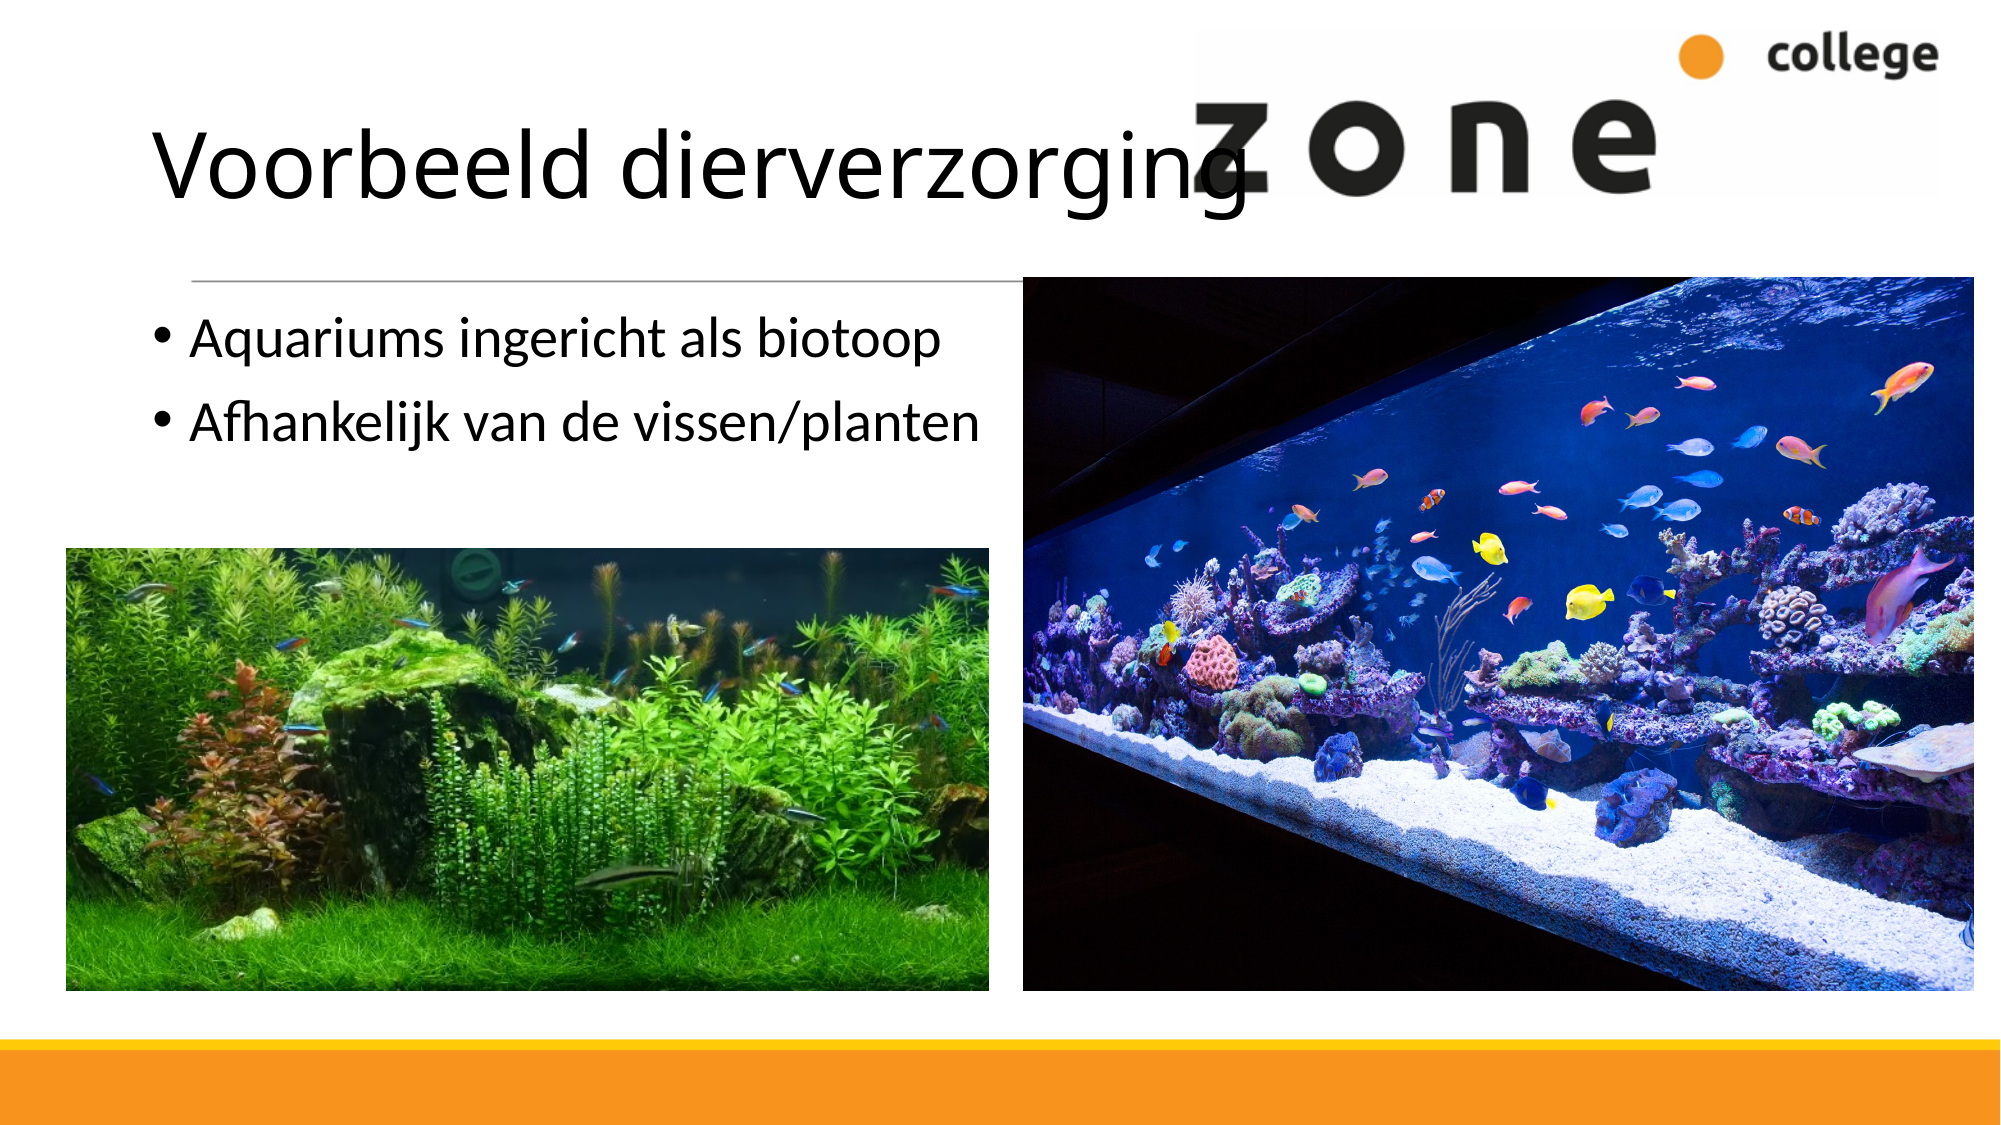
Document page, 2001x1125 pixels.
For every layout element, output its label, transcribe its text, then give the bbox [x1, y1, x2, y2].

picture [0, 0, 2001, 1125]
list Aquariums ingericht als biotoop Afhankelijk van de vissen/planten [137, 299, 1863, 1014]
title Voorbeeld dierverzorging [137, 59, 1863, 278]
